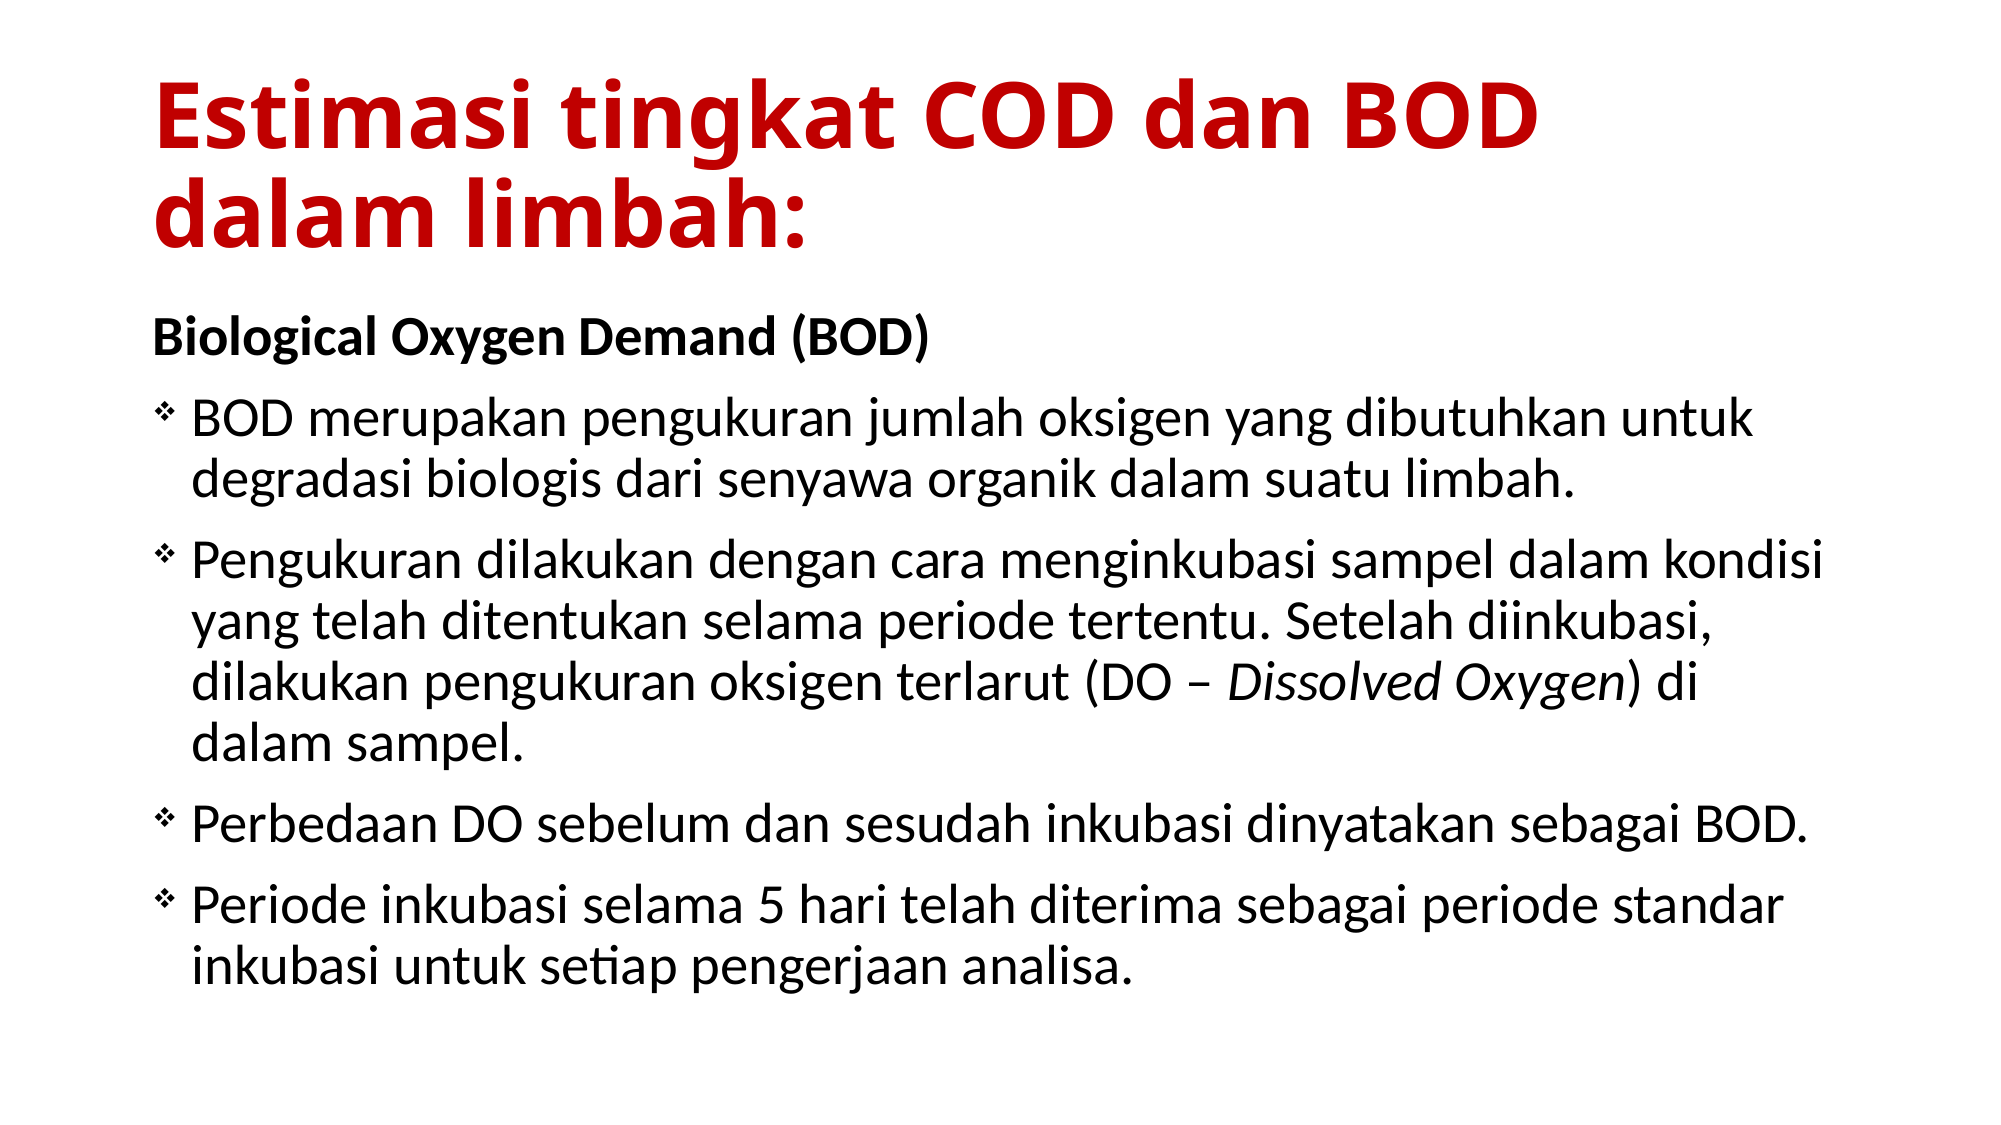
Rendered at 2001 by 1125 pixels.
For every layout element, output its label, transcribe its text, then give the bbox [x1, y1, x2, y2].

list Biological Oxygen Demand (BOD) BOD merupakan pengukuran jumlah oksigen yang dibutuhkan untuk degradasi biologis dari senyawa organik dalam suatu limbah. Pengukuran dilakukan dengan cara menginkubasi sampel dalam kondisi yang telah ditentukan selama periode tertentu. Setelah diinkubasi, dilakukan pengukuran oksigen terlarut (DO – Dissolved Oxygen) di dalam sampel. Perbedaan DO sebelum dan sesudah inkubasi dinyatakan sebagai BOD. Periode inkubasi selama 5 hari telah diterima sebagai periode standar inkubasi untuk setiap pengerjaan analisa. [137, 299, 1863, 1014]
title Estimasi tingkat COD dan BOD dalam limbah: [137, 59, 1863, 278]
